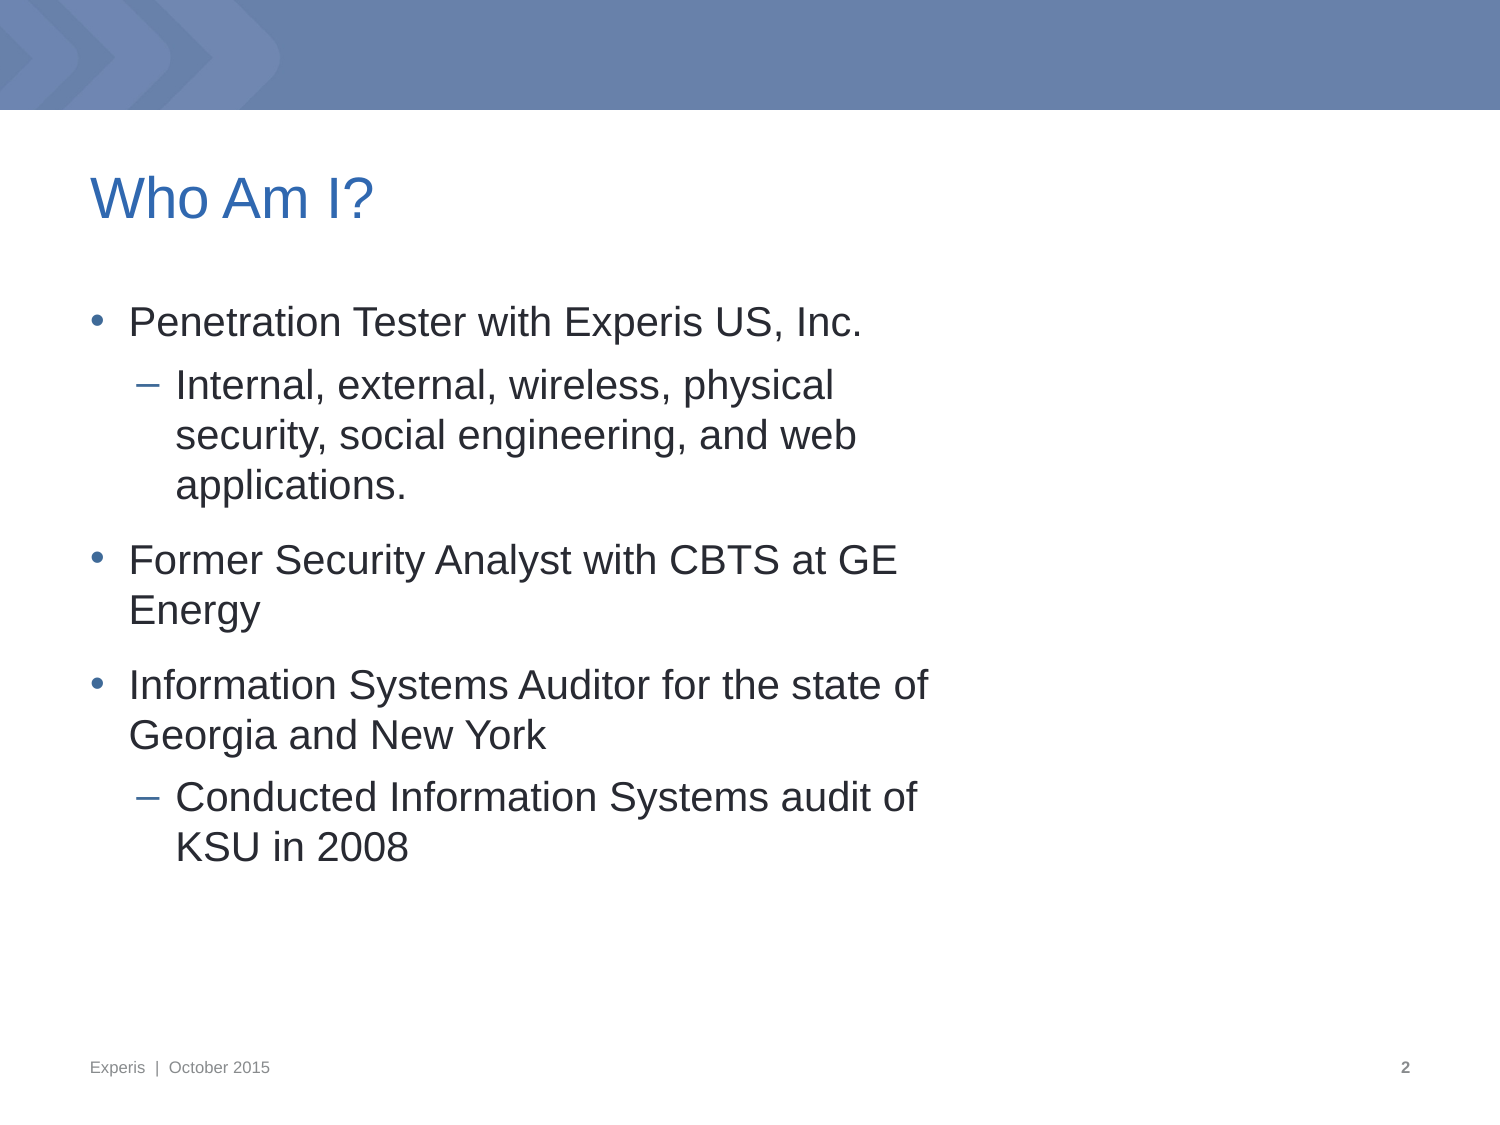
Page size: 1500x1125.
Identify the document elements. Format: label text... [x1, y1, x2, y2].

list Penetration Tester with Experis US, Inc. Internal, external, wireless, physical security, social engineering, and web applications. Former Security Analyst with CBTS at GE Energy Information Systems Auditor for the state of Georgia and New York Conducted Information Systems audit of KSU in 2008 [75, 287, 1009, 1005]
title Who Am I? [75, 142, 1425, 230]
picture [0, 0, 1500, 110]
